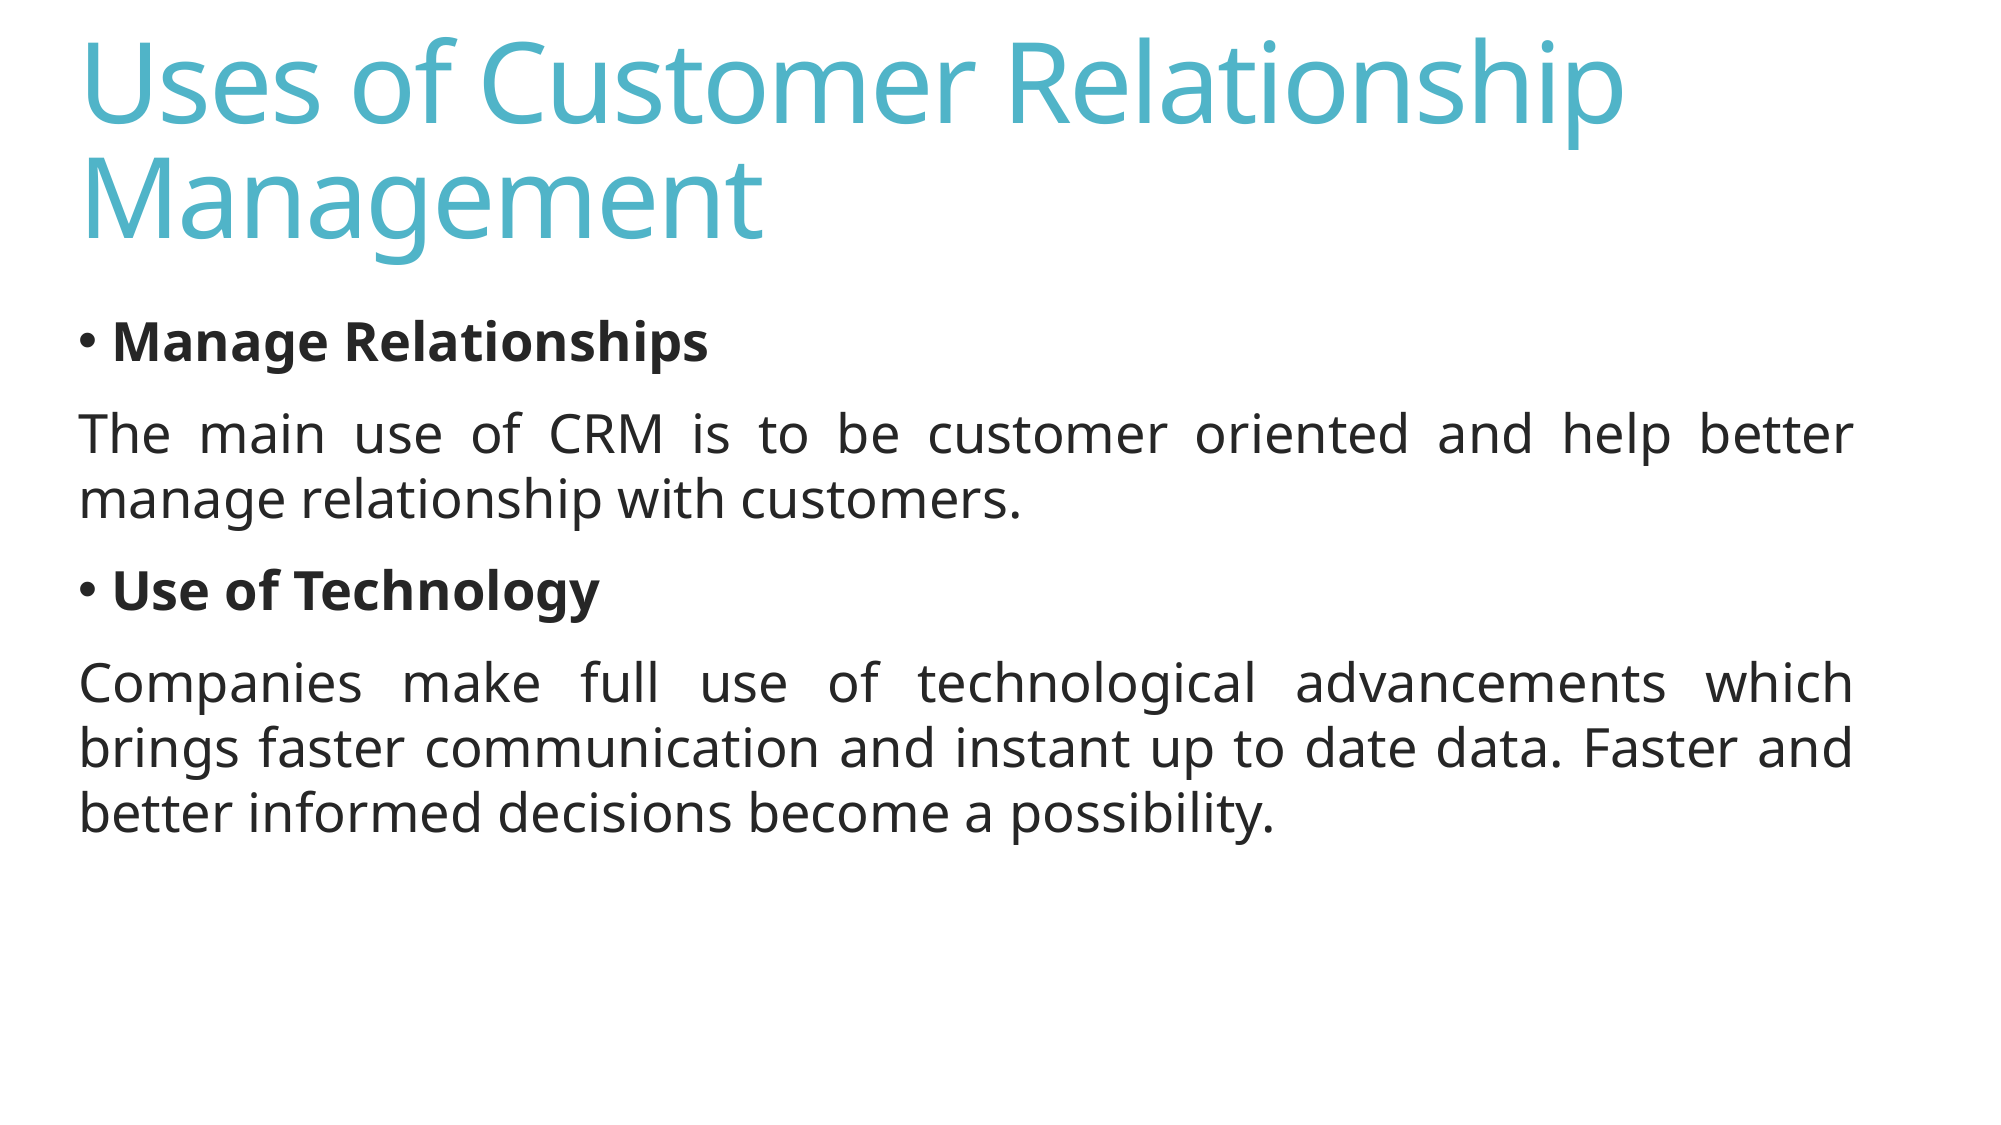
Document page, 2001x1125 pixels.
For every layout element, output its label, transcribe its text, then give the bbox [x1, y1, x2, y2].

title Uses of Customer Relationship Management [63, 0, 1747, 299]
list Manage Relationships The main use of CRM is to be customer oriented and help better manage relationship with customers. Use of Technology Companies make full use of technological advancements which brings faster communication and instant up to date data. Faster and better informed decisions become a possibility. [63, 299, 1872, 1038]
